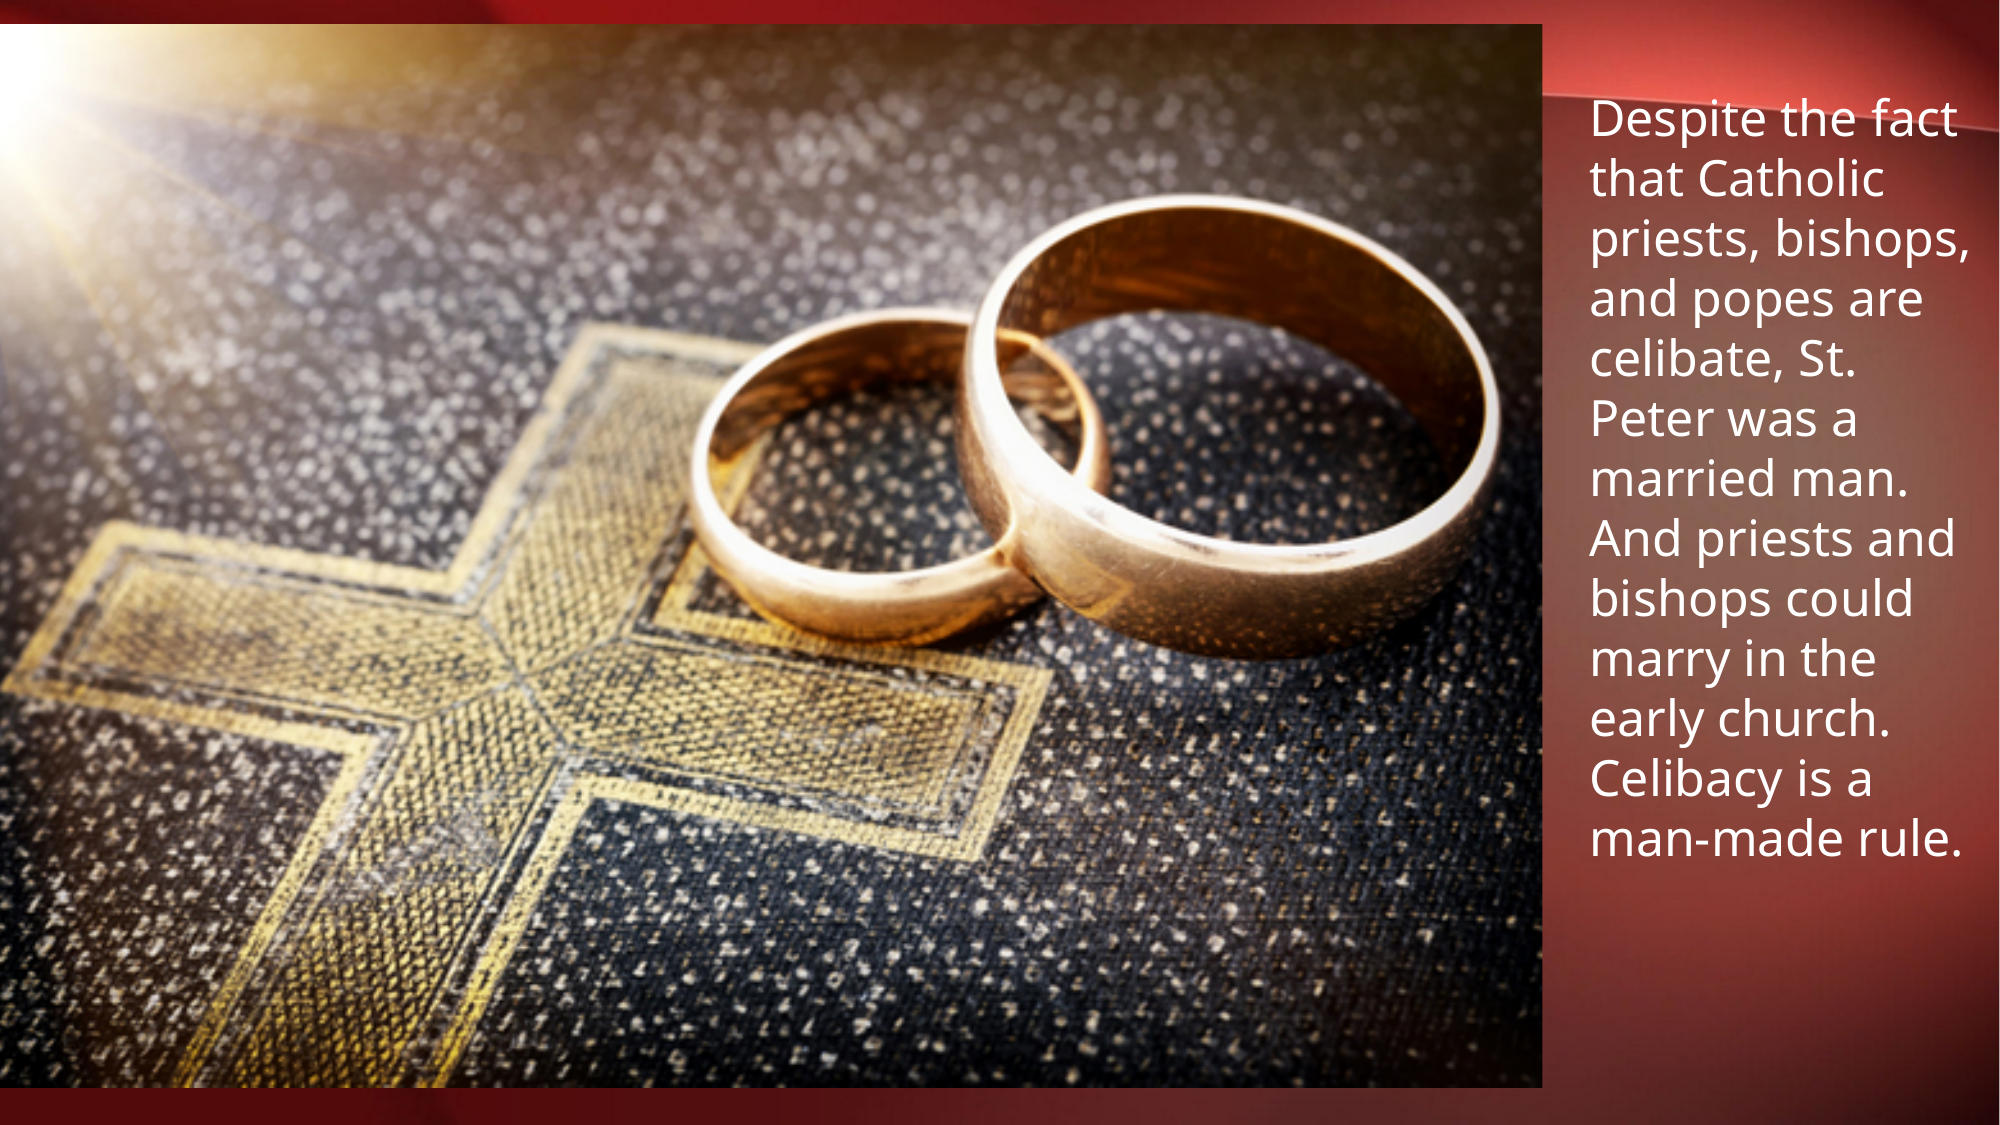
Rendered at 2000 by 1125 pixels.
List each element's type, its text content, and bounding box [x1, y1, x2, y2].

text_box Despite the fact that Catholic priests, bishops, and popes are celibate, St. Peter was a married man. And priests and bishops could marry in the early church. Celibacy is a man-made rule. [1574, 79, 2000, 874]
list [0, 24, 1543, 1088]
picture [0, 0, 2000, 1125]
